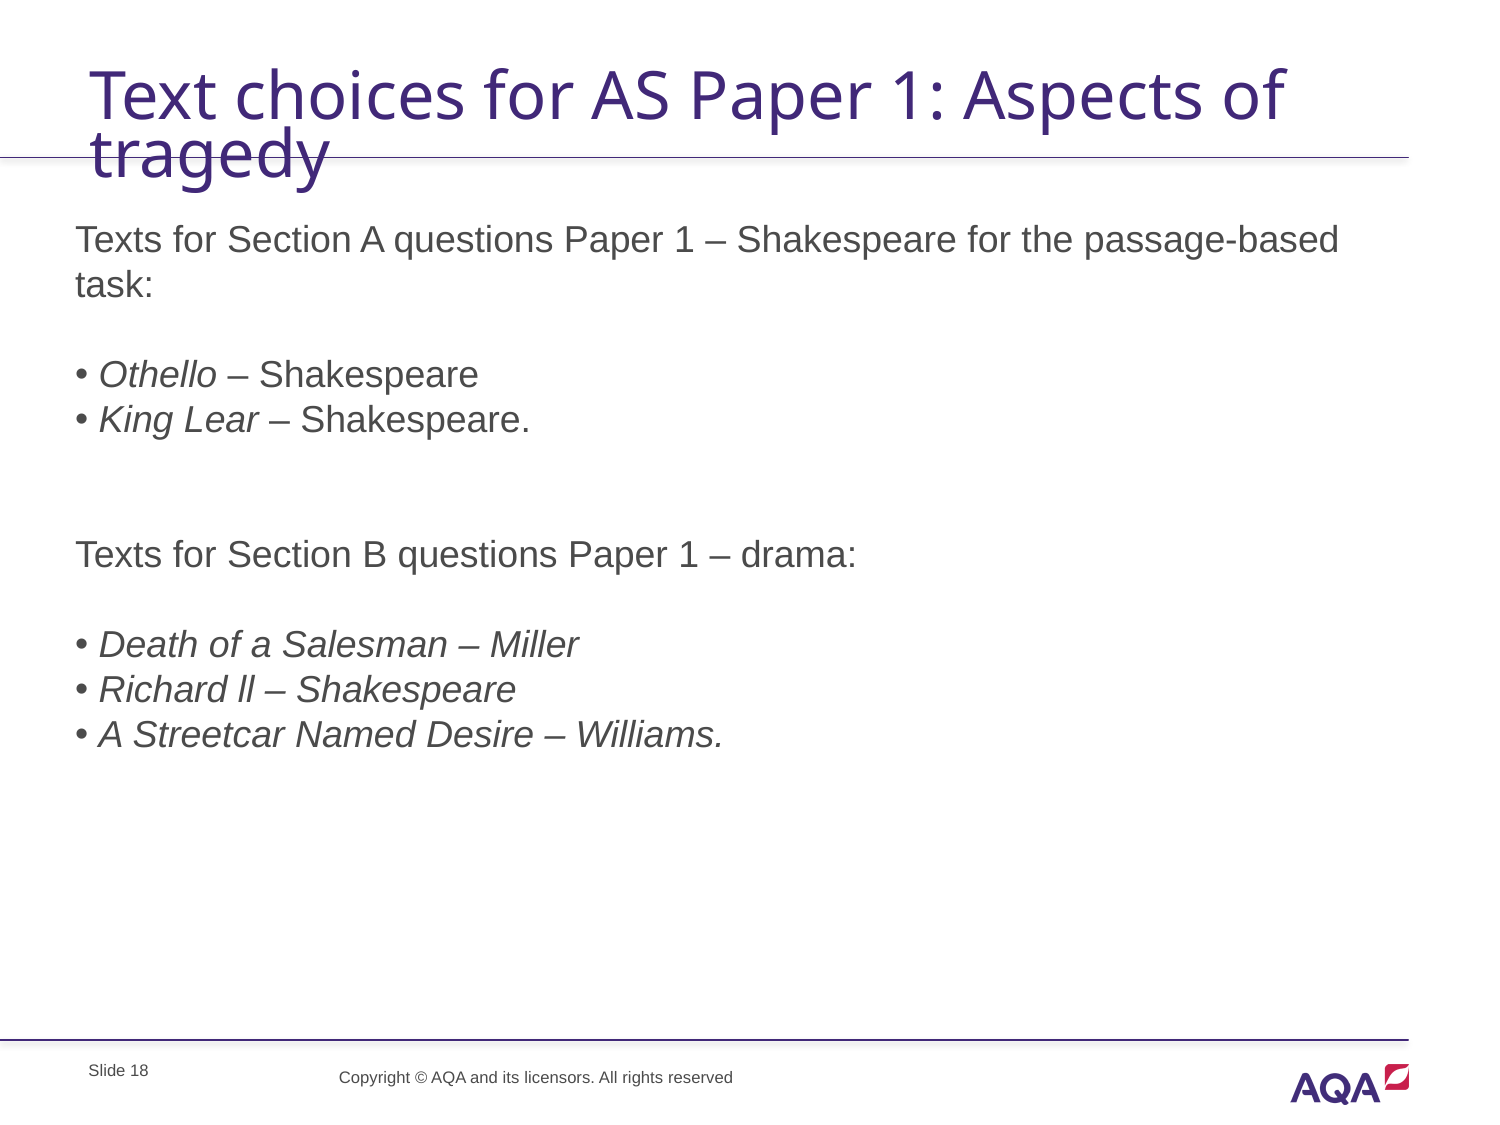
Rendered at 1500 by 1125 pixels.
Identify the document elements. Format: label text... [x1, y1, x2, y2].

title Text choices for AS Paper 1: Aspects of tragedy [72, 65, 1426, 148]
list Texts for Section A questions Paper 1 – Shakespeare for the passage-based task: Othello – Shakespeare King Lear – Shakespeare. Texts for Section B questions Paper 1 – drama: Death of a Salesman – Miller Richard ll – Shakespeare A Streetcar Named Desire – Williams. [75, 215, 1425, 941]
text_box Copyright © AQA and its licensors. All rights reserved [324, 1059, 764, 1099]
picture [1290, 1064, 1409, 1105]
text_box Slide 18 [73, 1052, 307, 1110]
